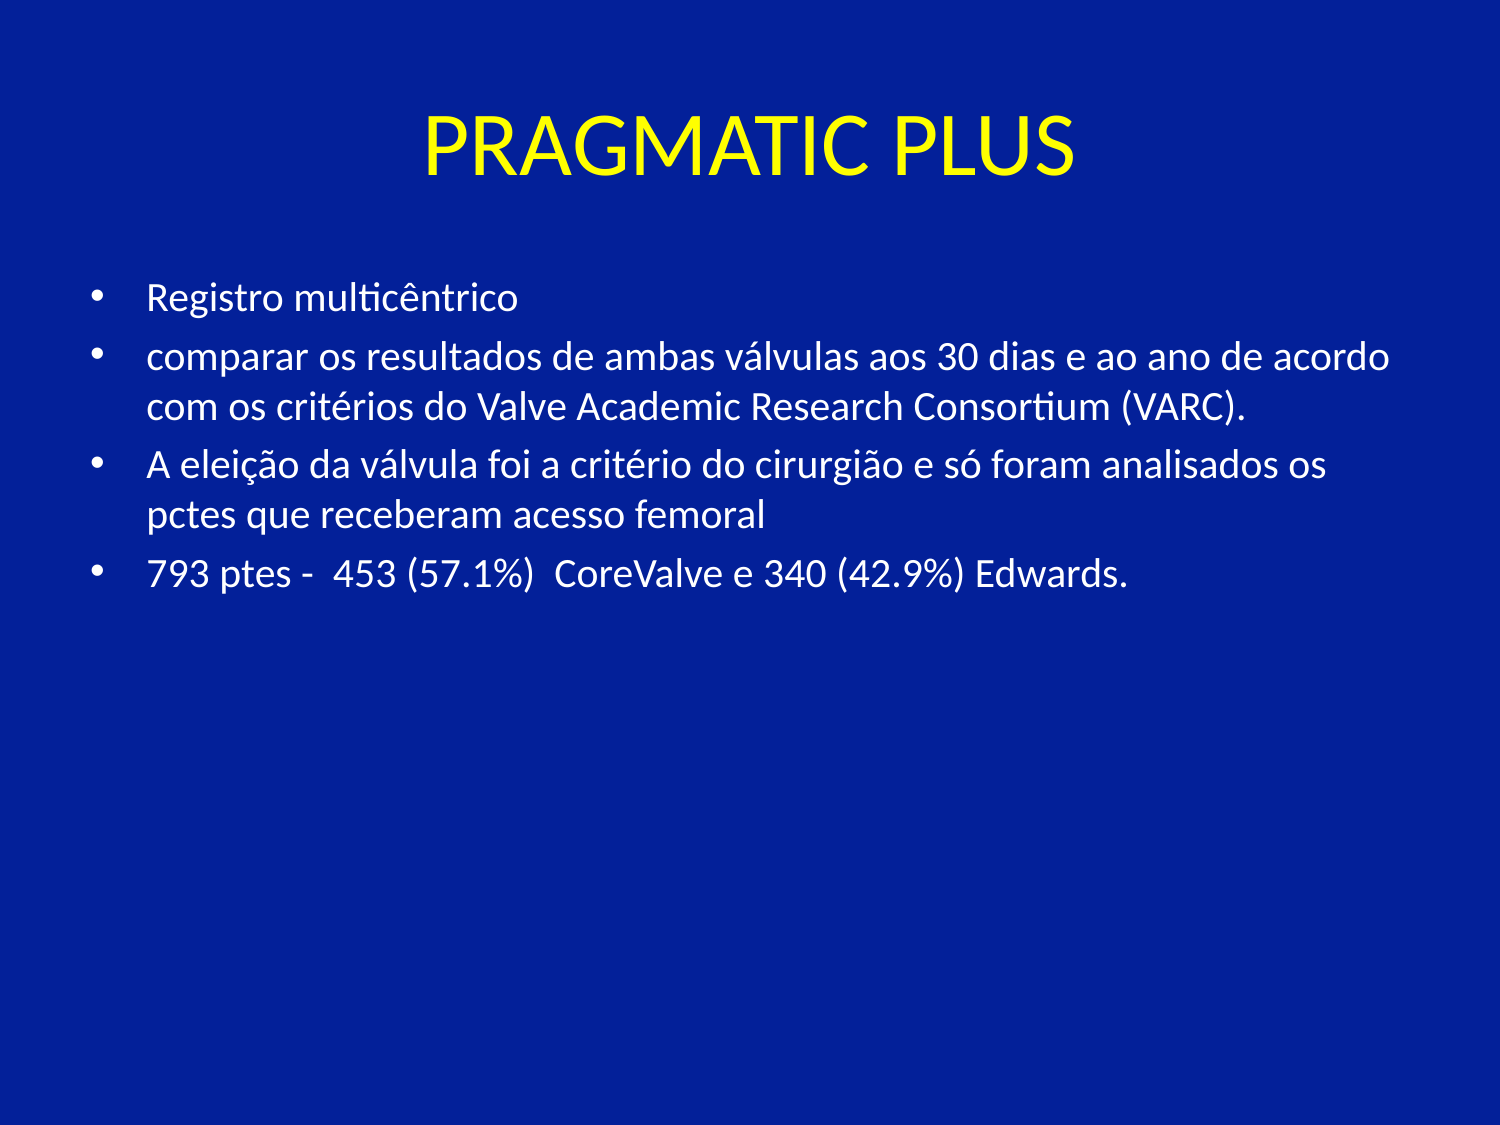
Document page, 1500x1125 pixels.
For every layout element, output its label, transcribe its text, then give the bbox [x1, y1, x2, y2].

list Registro multicêntrico comparar os resultados de ambas válvulas aos 30 dias e ao ano de acordo com os critérios do Valve Academic Research Consortium (VARC). A eleição da válvula foi a critério do cirurgião e só foram analisados os pctes que receberam acesso femoral 793 ptes - 453 (57.1%) CoreValve e 340 (42.9%) Edwards. [75, 262, 1425, 1005]
title PRAGMATIC PLUS [75, 45, 1425, 233]
